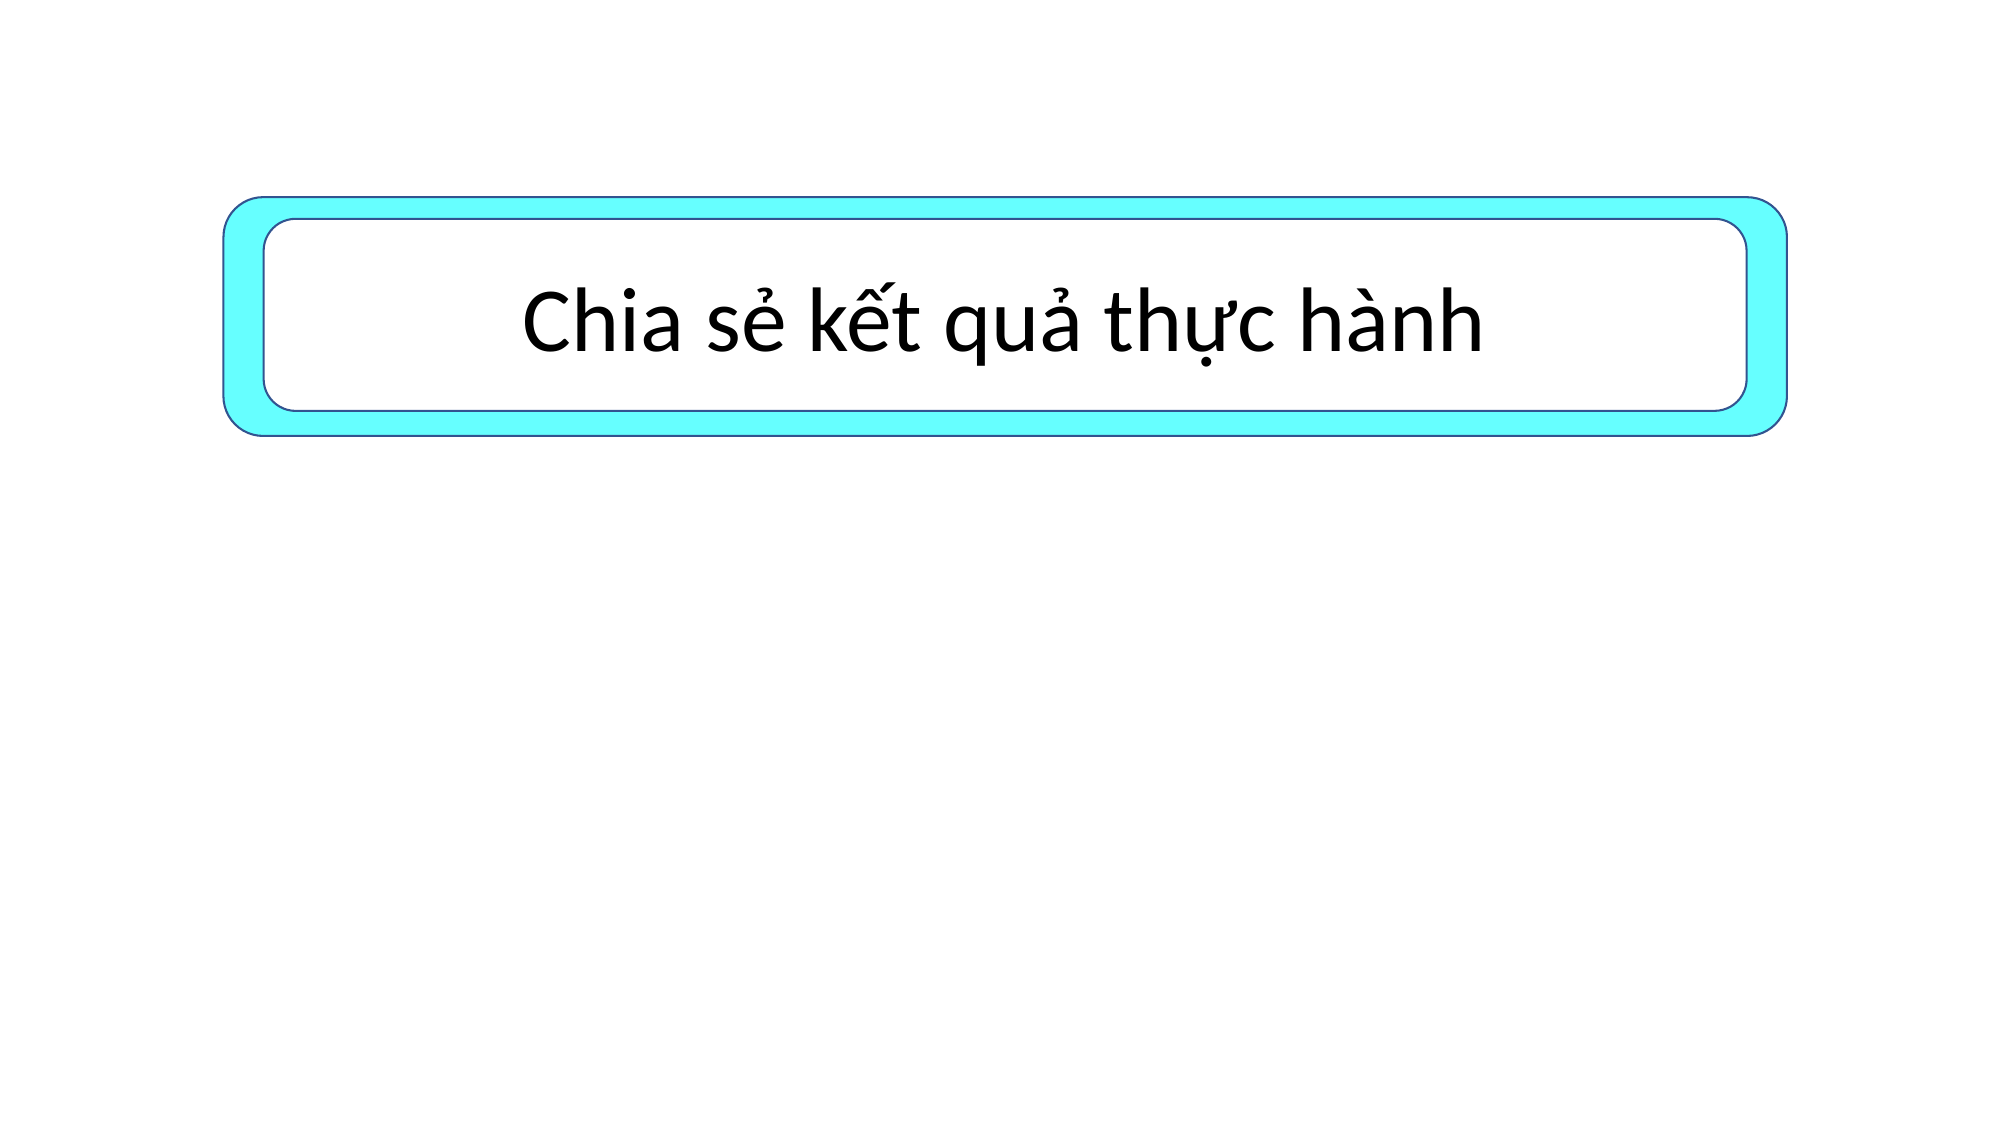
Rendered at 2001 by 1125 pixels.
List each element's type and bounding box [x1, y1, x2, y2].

text_box [223, 197, 1787, 436]
